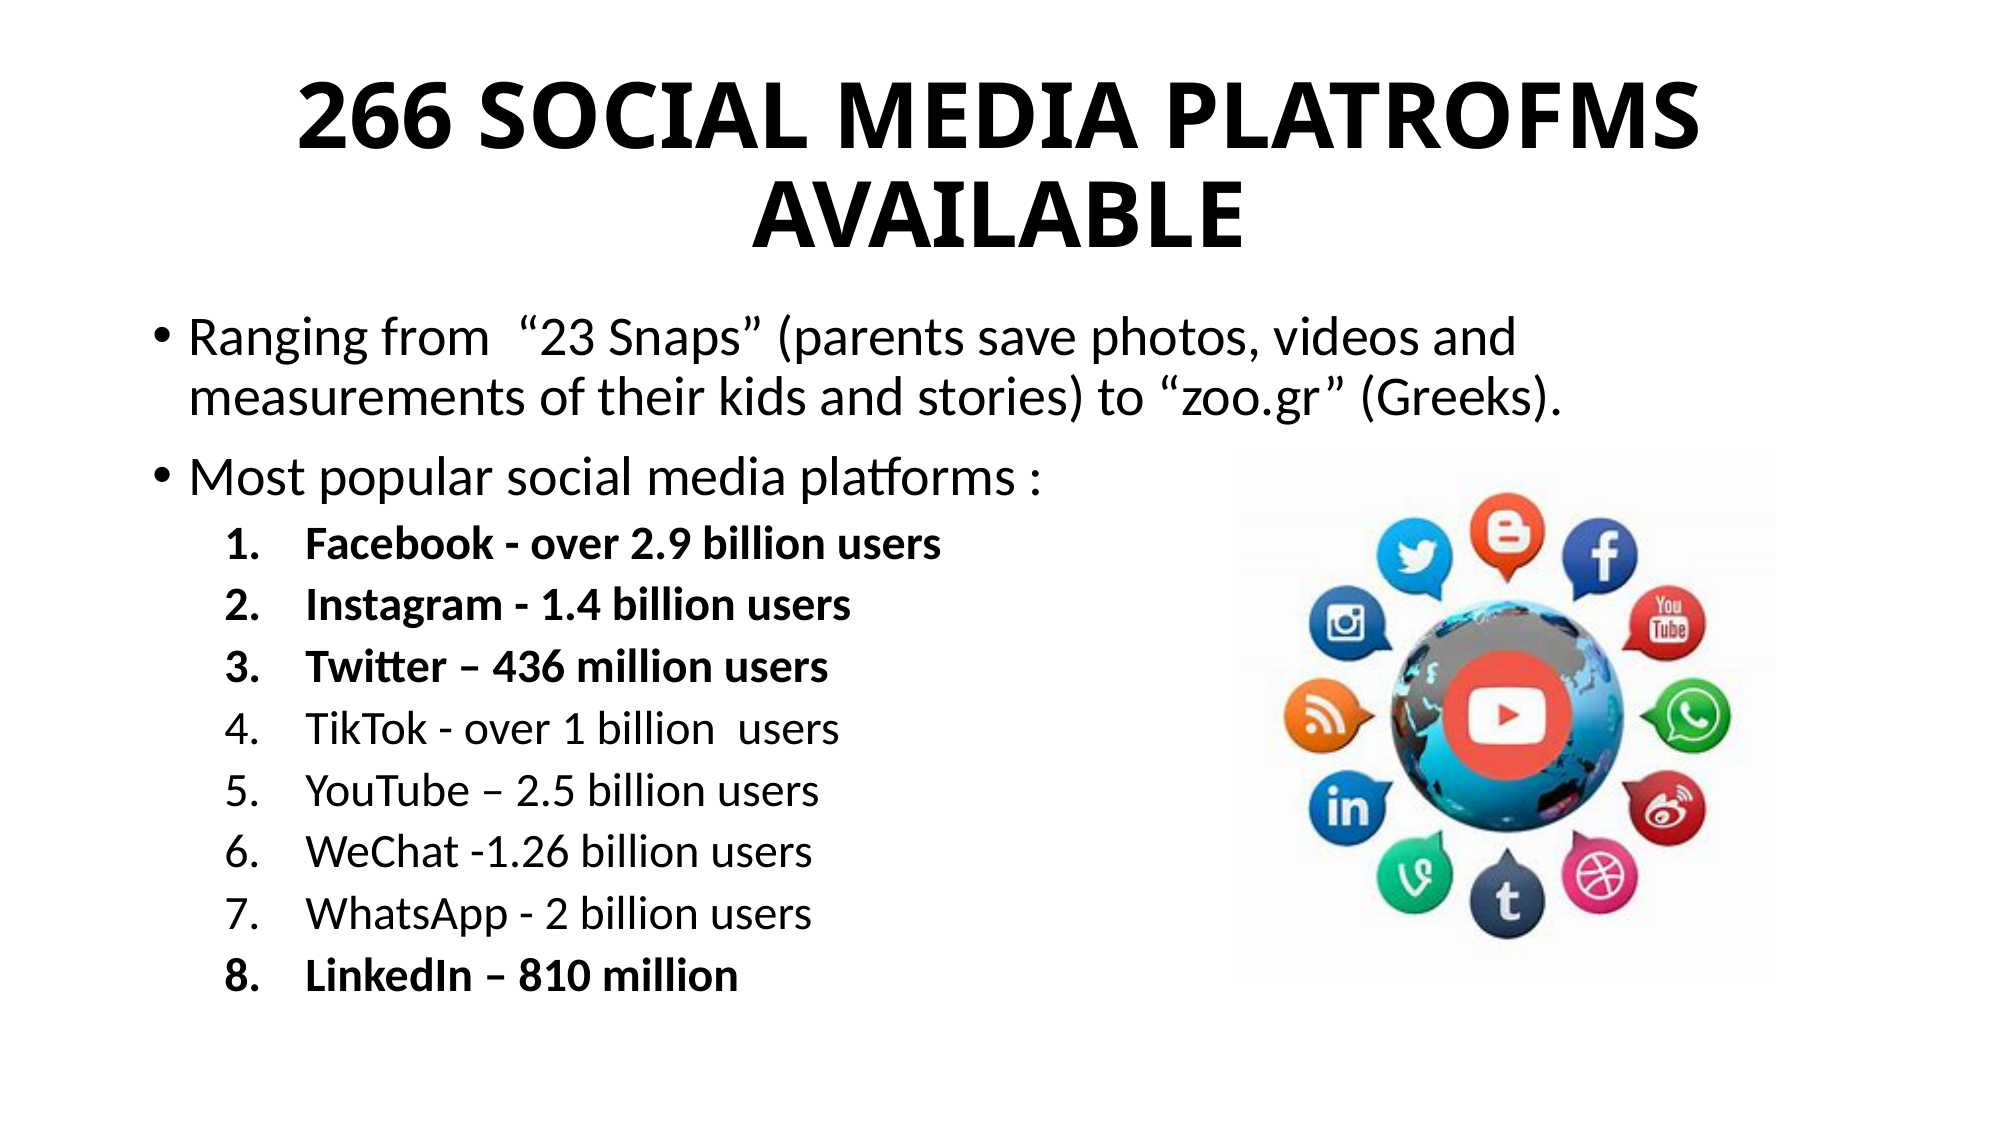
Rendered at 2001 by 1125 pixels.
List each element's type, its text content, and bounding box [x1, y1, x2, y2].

list Ranging from “23 Snaps” (parents save photos, videos and measurements of their kids and stories) to “zoo.gr” (Greeks). Most popular social media platforms : Facebook - over 2.9 billion users Instagram - 1.4 billion users Twitter – 436 million users TikTok - over 1 billion users YouTube – 2.5 billion users WeChat -1.26 billion users WhatsApp - 2 billion users LinkedIn – 810 million [137, 299, 1863, 1014]
title 266 SOCIAL MEDIA PLATROFMS AVAILABLE [137, 59, 1863, 278]
picture [1239, 450, 1776, 983]
